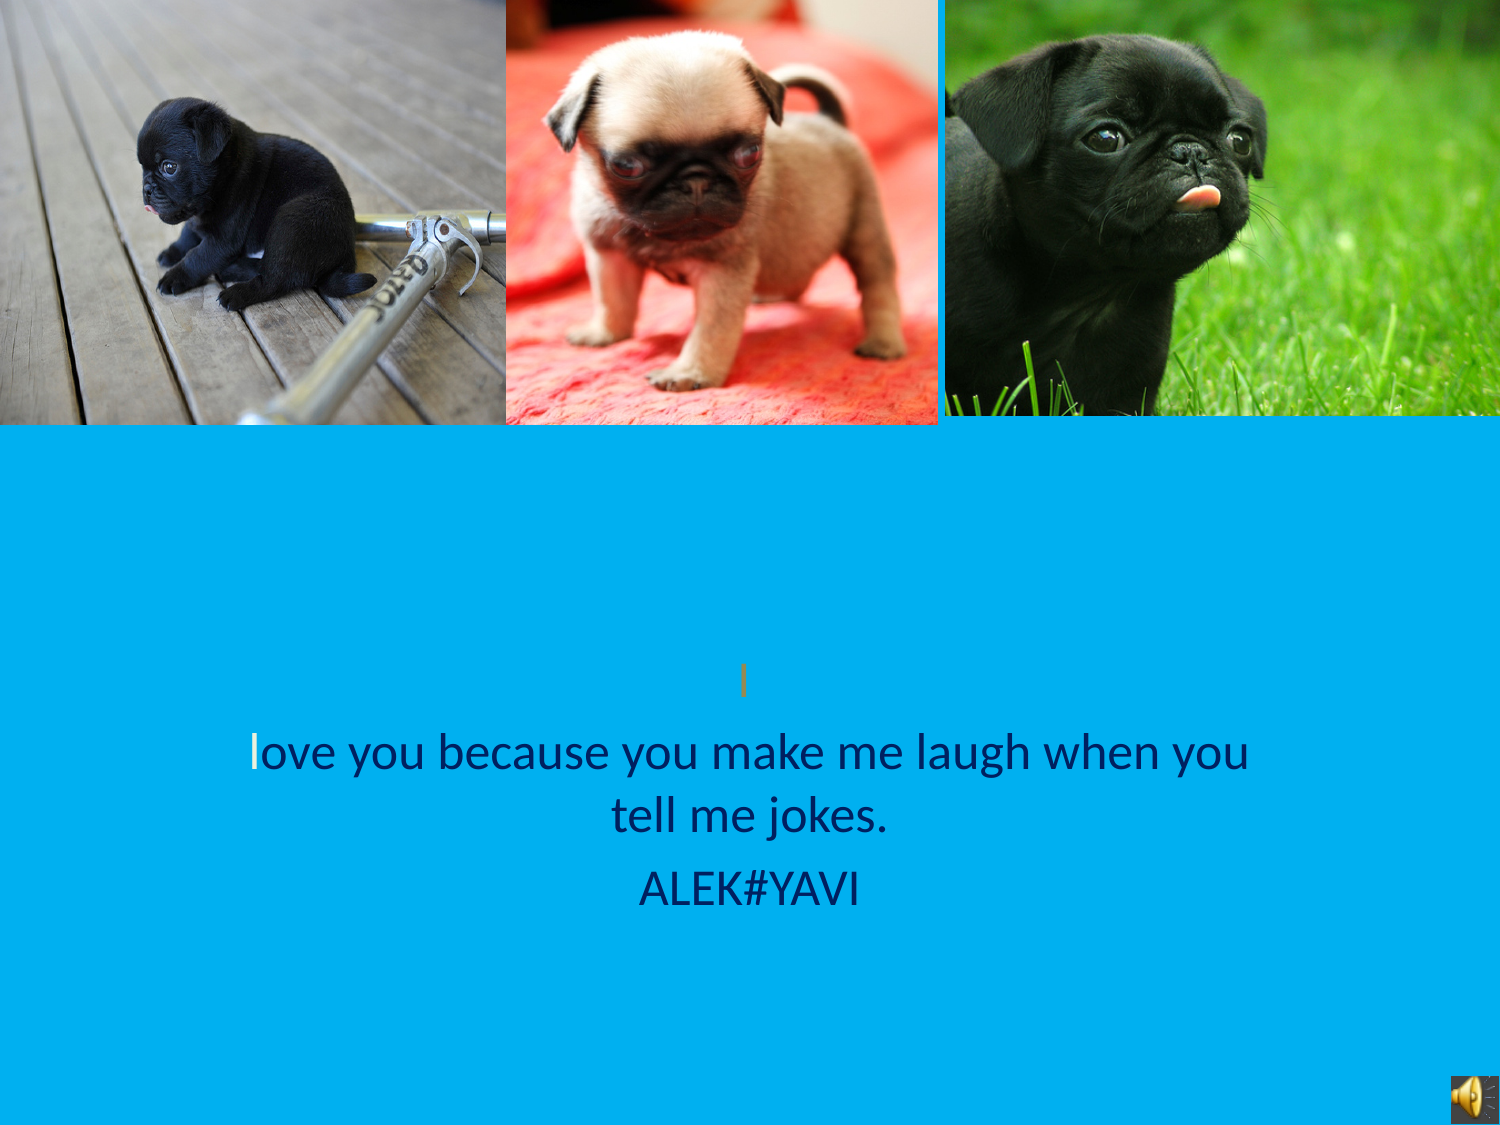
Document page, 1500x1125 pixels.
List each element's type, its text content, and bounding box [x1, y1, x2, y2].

subtitle I love you because you make me laugh when you tell me jokes. ALEK#YAVI [225, 637, 1275, 925]
picture [946, 0, 1500, 415]
picture [1452, 1077, 1498, 1123]
picture [0, 0, 937, 424]
